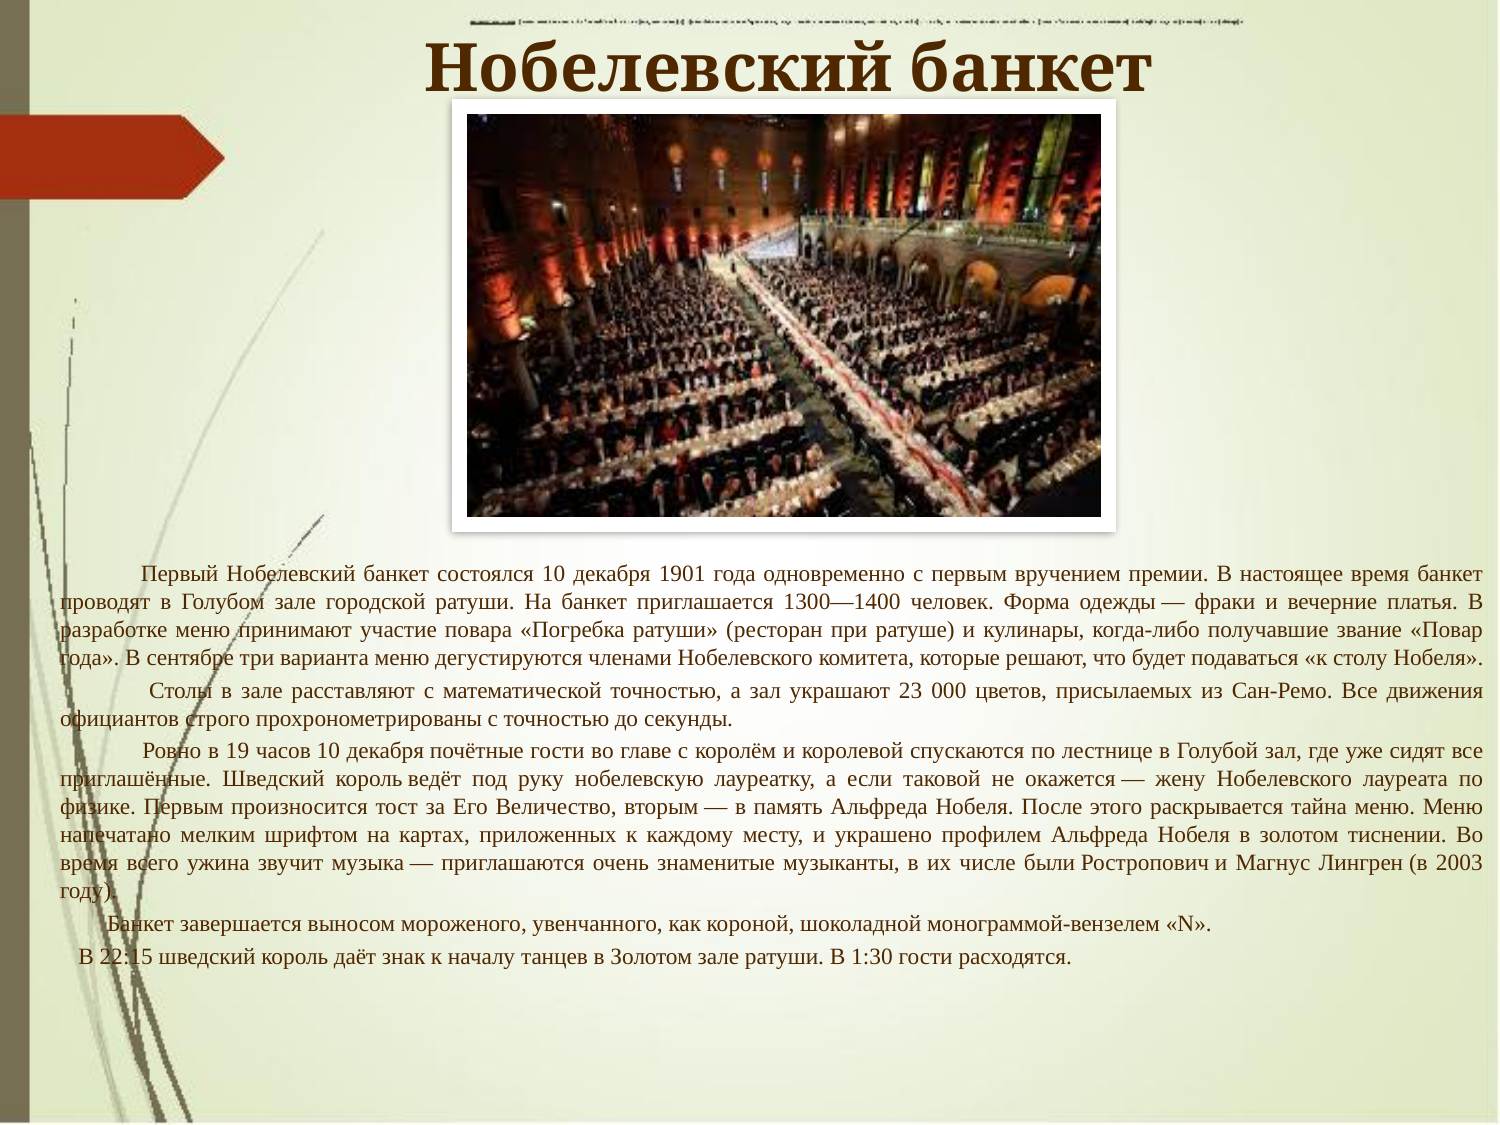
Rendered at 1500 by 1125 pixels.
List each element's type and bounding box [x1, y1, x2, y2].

picture [0, 0, 1500, 1125]
list [466, 113, 1102, 518]
